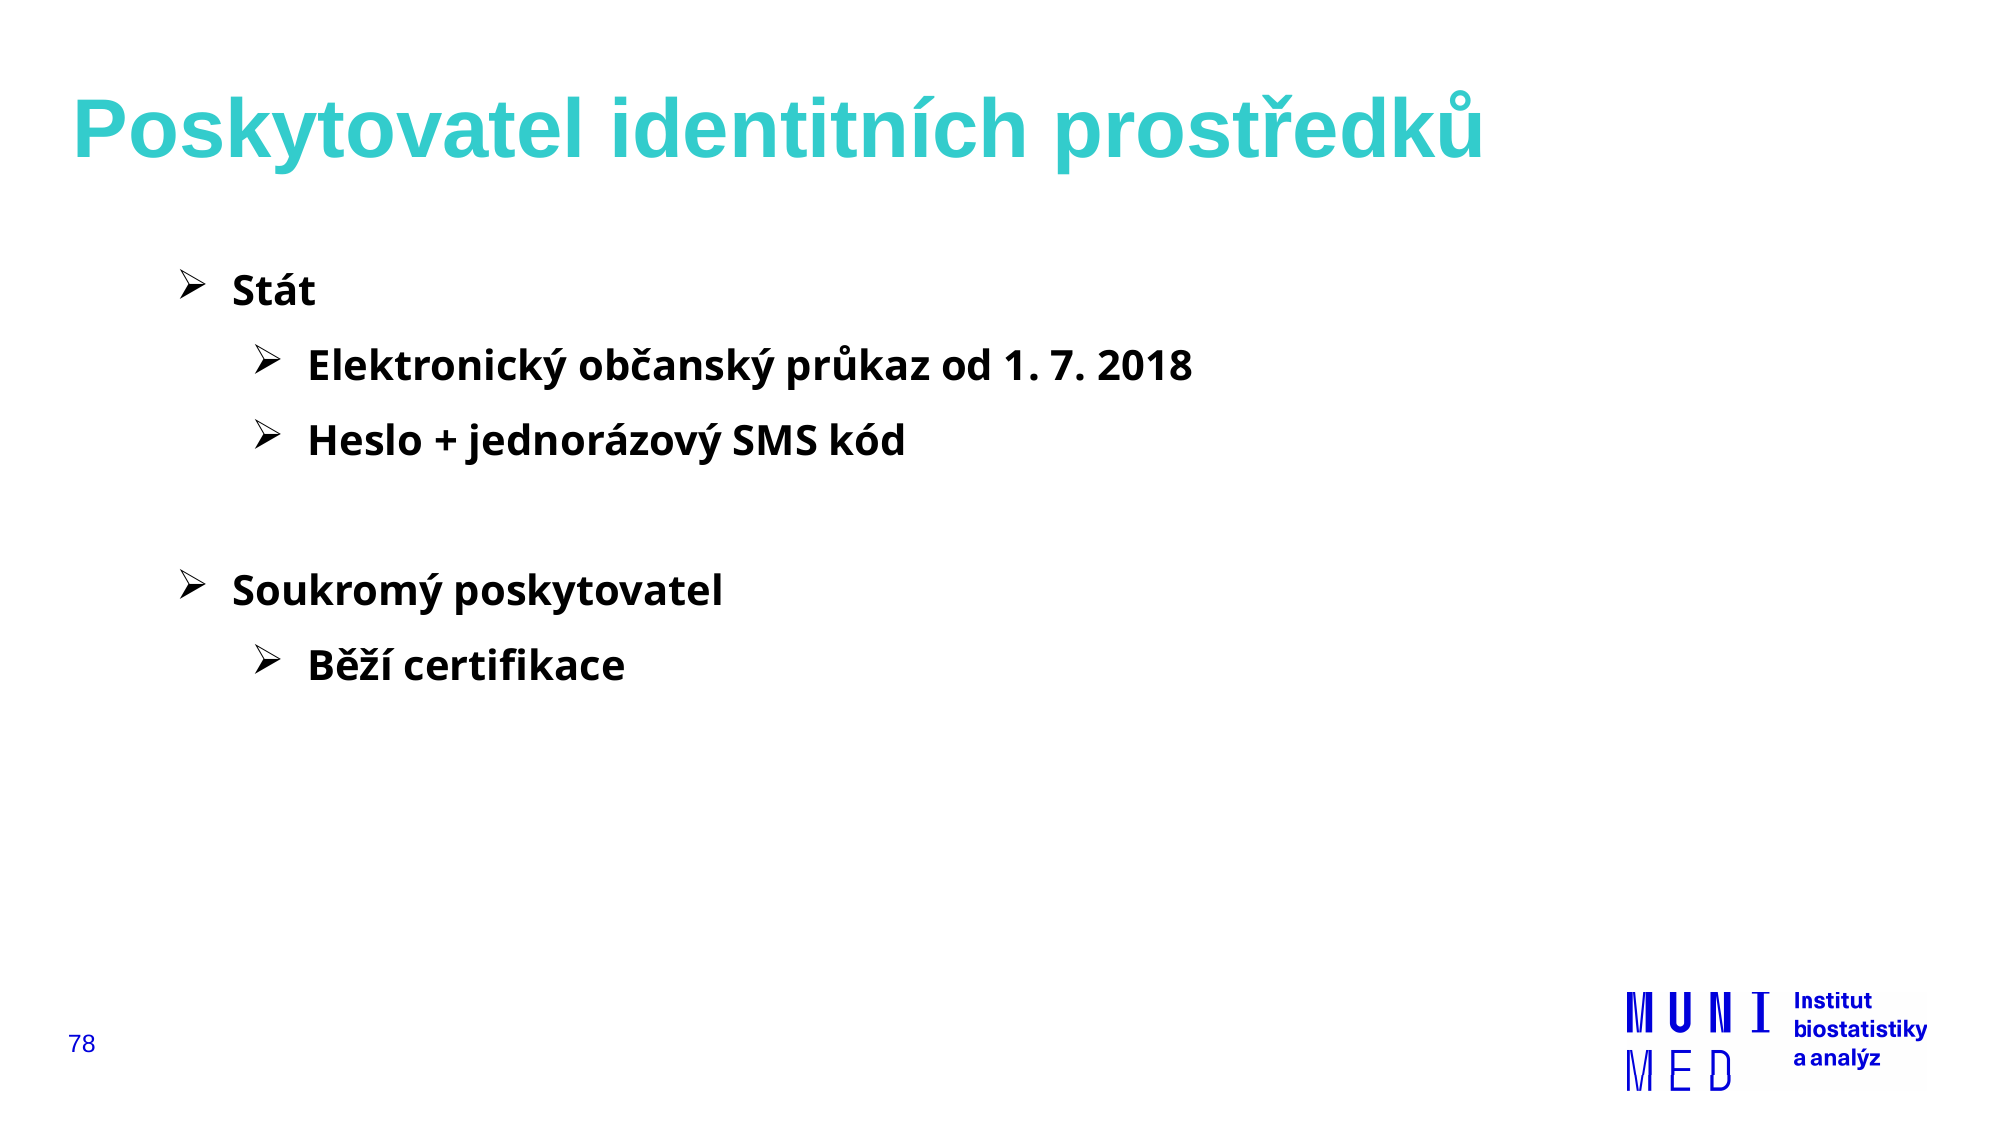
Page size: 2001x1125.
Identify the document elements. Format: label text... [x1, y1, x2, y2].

slide_number 78 [67, 1021, 110, 1063]
text_box Poskytovatel identitních prostředků [58, 78, 1912, 206]
text_box Stát Elektronický občanský průkaz od 1. 7. 2018 Heslo + jednorázový SMS kód Soukromý poskytovatel Běží certifikace [161, 231, 1209, 697]
